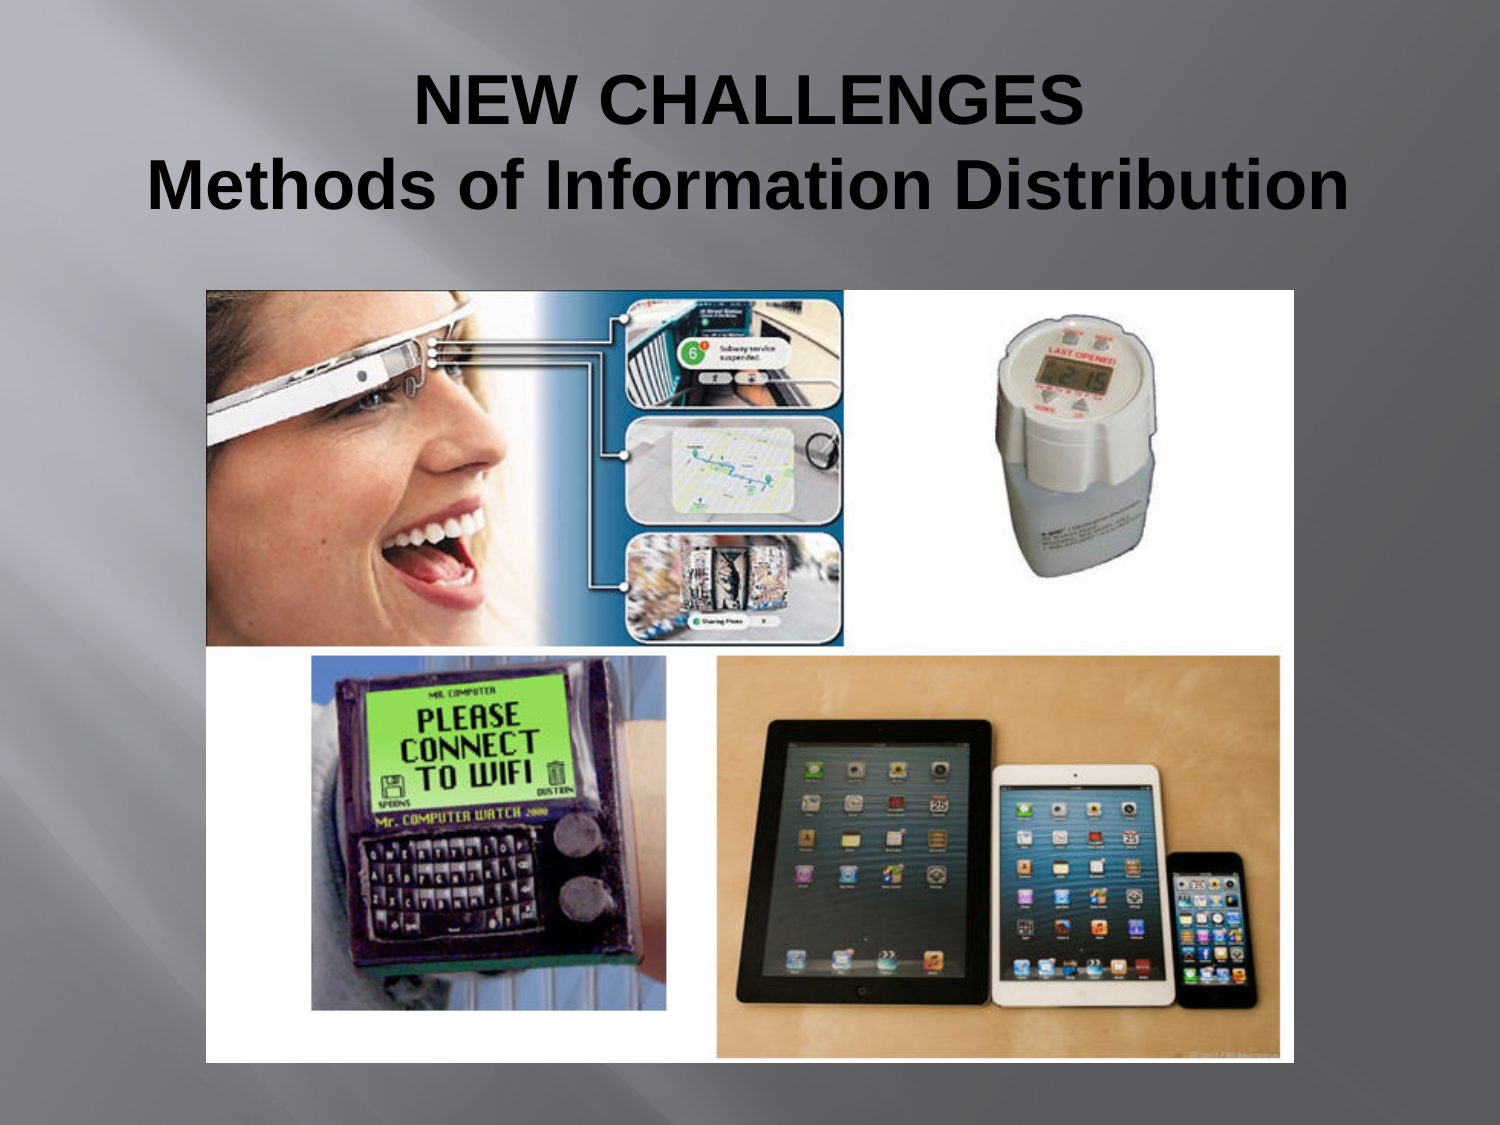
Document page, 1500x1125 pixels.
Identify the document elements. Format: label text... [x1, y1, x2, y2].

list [206, 289, 1294, 1063]
title NEW CHALLENGES Methods of Information Distribution [75, 45, 1425, 233]
